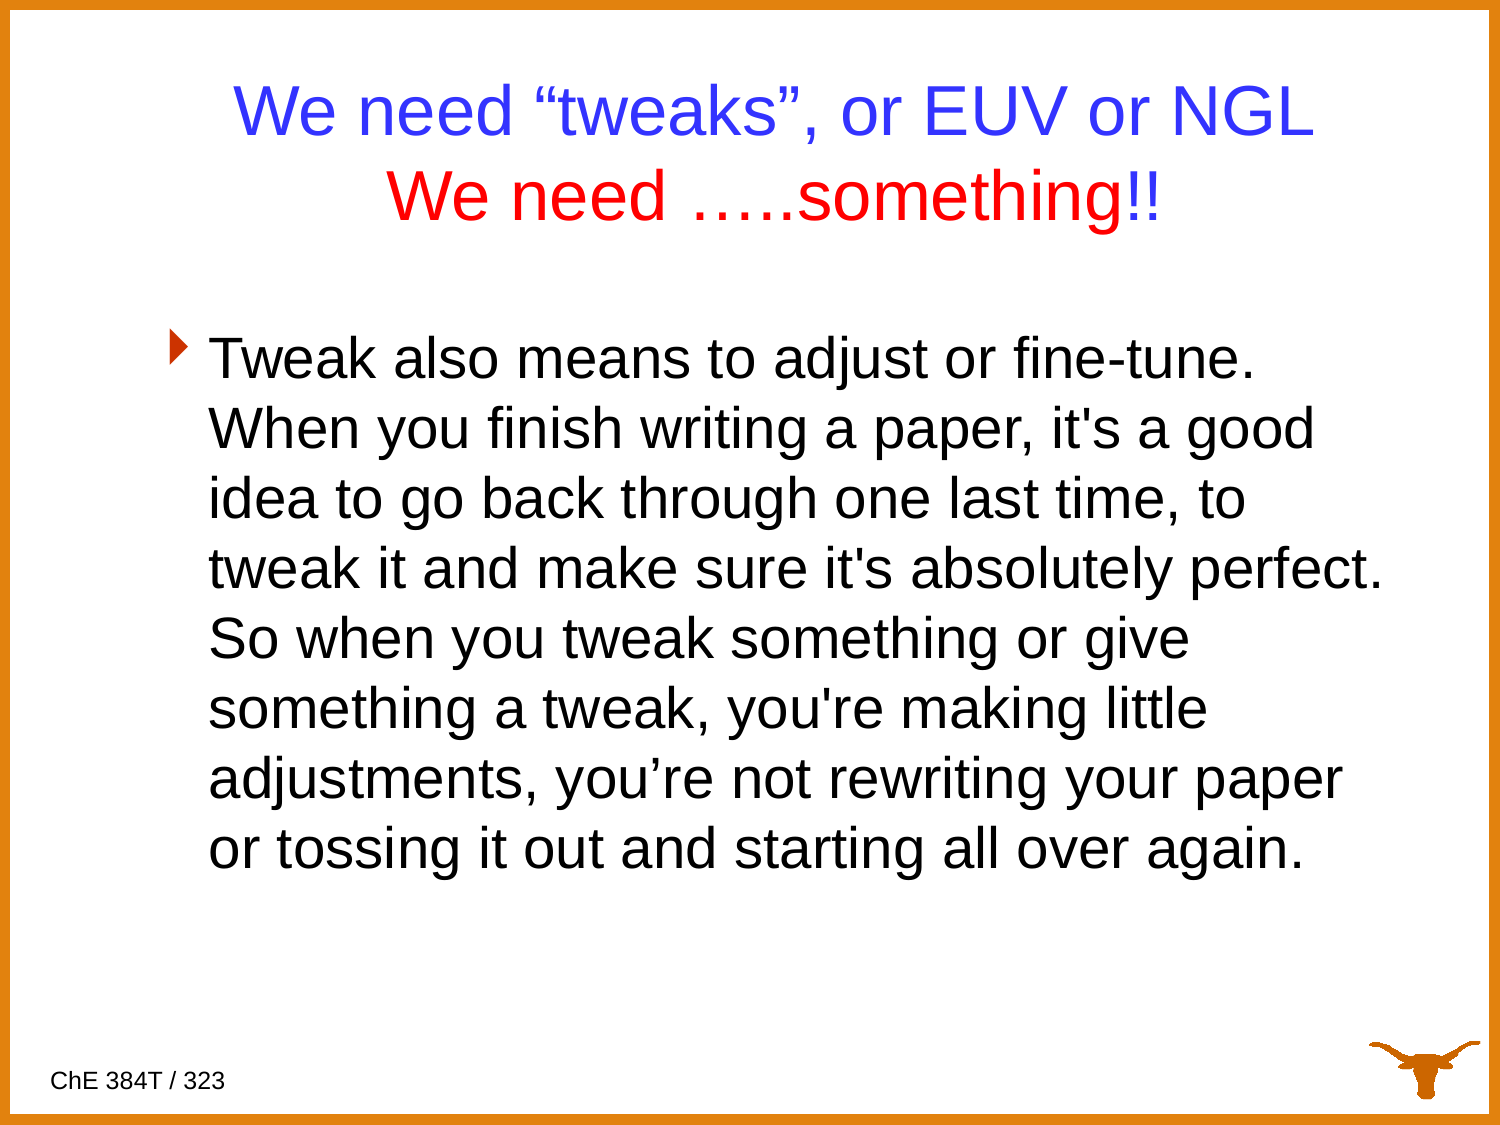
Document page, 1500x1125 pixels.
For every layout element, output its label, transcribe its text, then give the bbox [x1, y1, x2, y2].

list Tweak also means to adjust or fine-tune. When you finish writing a paper, it's a good idea to go back through one last time, to tweak it and make sure it's absolutely perfect. So when you tweak something or give something a tweak, you're making little adjustments, you’re not rewriting your paper or tossing it out and starting all over again. [137, 312, 1413, 963]
text_box When you tweak something, you pinch it or twist it. You may have a doting aunt who thinks you're still two years old and can't resist tweaking your nose every time she sees you. [112, 399, 1388, 1125]
title We need “tweaks”, or EUV or NGL We need …..something!! [99, 99, 1450, 200]
picture [1388, 1040, 1481, 1100]
